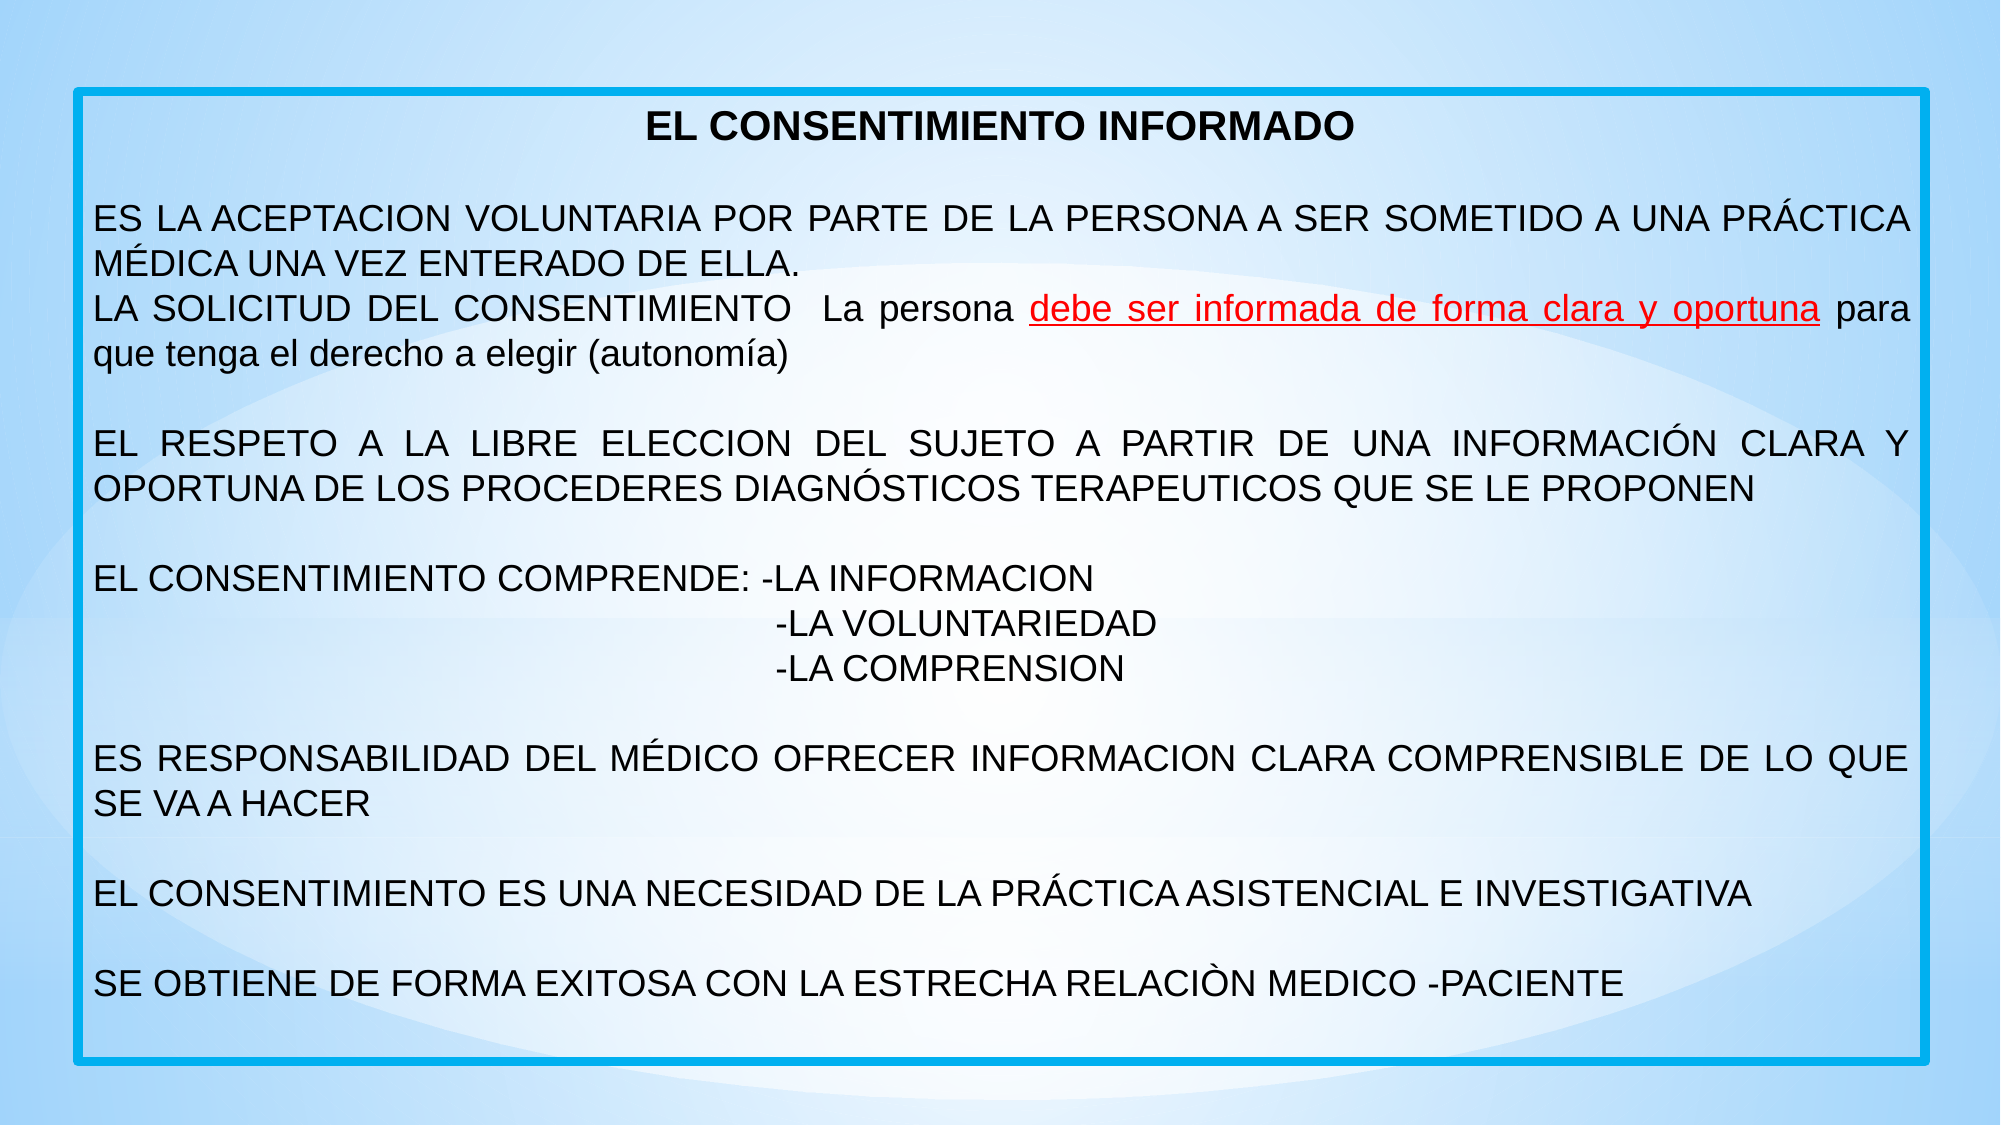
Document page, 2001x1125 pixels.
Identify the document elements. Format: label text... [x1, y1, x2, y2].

text_box EL CONSENTIMIENTO INFORMADO ES LA ACEPTACION VOLUNTARIA POR PARTE DE LA PERSONA A SER SOMETIDO A UNA PRÁCTICA MÉDICA UNA VEZ ENTERADO DE ELLA. LA SOLICITUD DEL CONSENTIMIENTO La persona debe ser informada de forma clara y oportuna para que tenga el derecho a elegir (autonomía) EL RESPETO A LA LIBRE ELECCION DEL SUJETO A PARTIR DE UNA INFORMACIÓN CLARA Y OPORTUNA DE LOS PROCEDERES DIAGNÓSTICOS TERAPEUTICOS QUE SE LE PROPONEN EL CONSENTIMIENTO COMPRENDE: -LA INFORMACION -LA VOLUNTARIEDAD -LA COMPRENSION ES RESPONSABILIDAD DEL MÉDICO OFRECER INFORMACION CLARA COMPRENSIBLE DE LO QUE SE VA A HACER EL CONSENTIMIENTO ES UNA NECESIDAD DE LA PRÁCTICA ASISTENCIAL E INVESTIGATIVA SE OBTIENE DE FORMA EXITOSA CON LA ESTRECHA RELACIÒN MEDICO -PACIENTE [78, 91, 1925, 1062]
